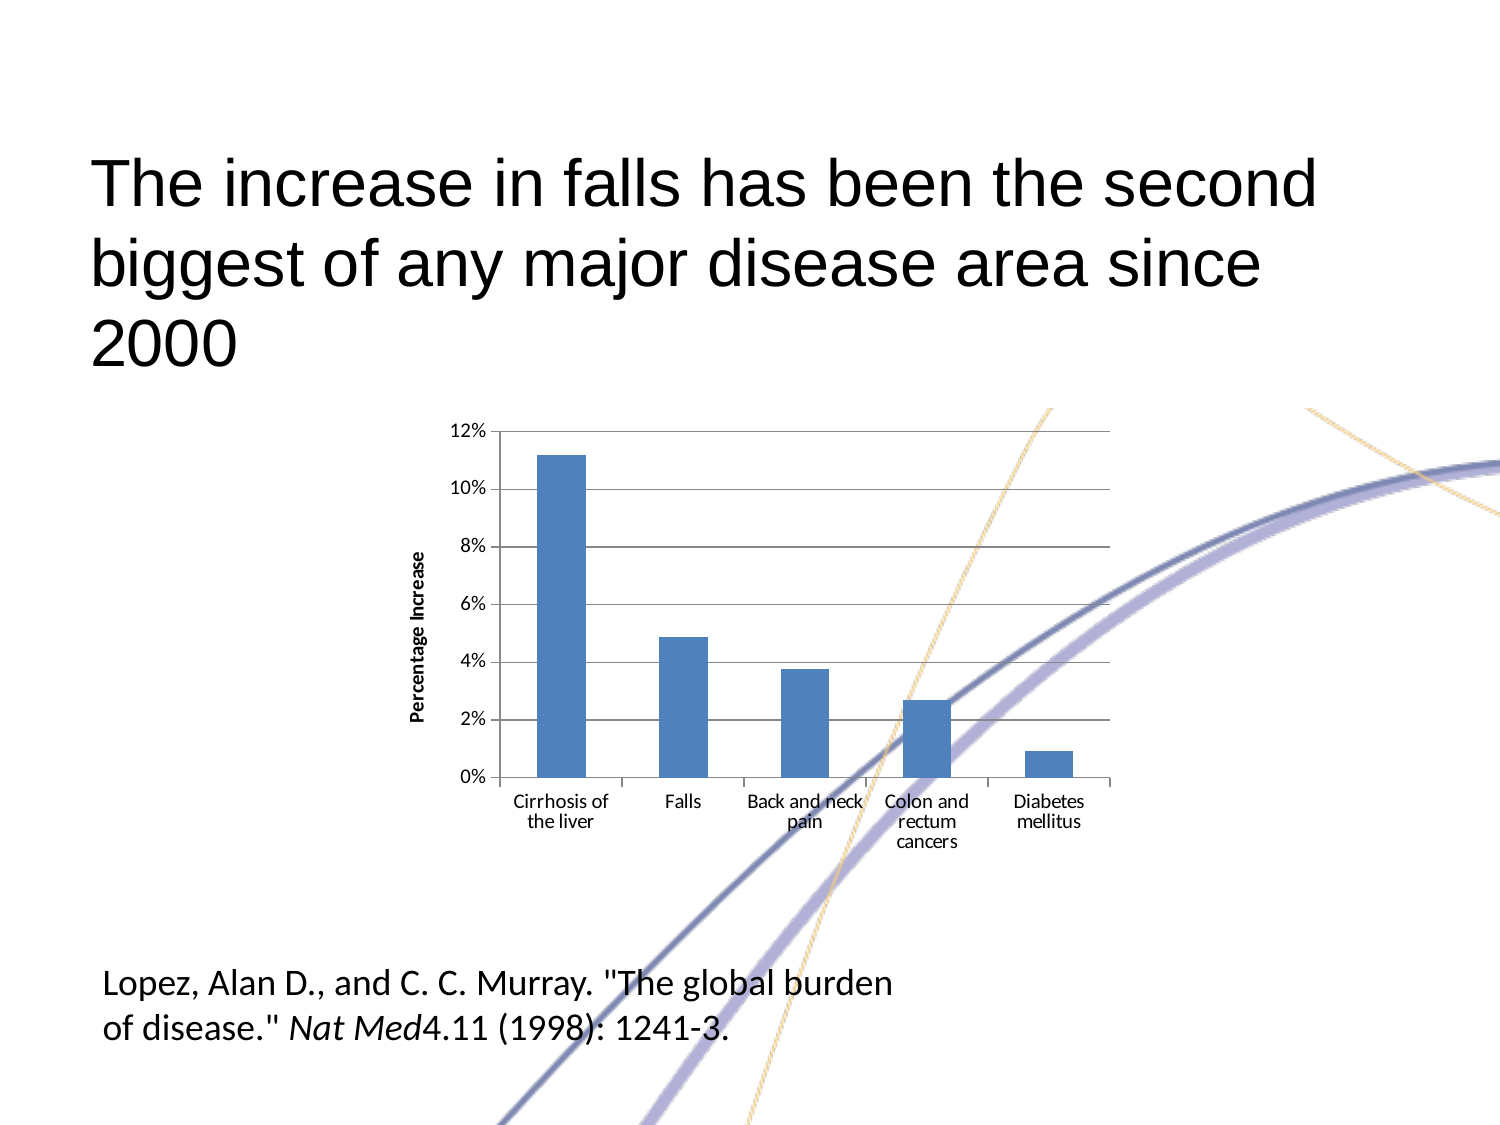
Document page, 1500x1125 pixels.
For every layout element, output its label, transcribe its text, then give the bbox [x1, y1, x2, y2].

text_box Lopez, Alan D., and C. C. Murray. "The global burden of disease." Nat Med4.11 (1998): 1241-3. [87, 950, 913, 1125]
chart [374, 412, 1126, 863]
list The increase in falls has been the second biggest of any major disease area since 2000 [75, 132, 1425, 475]
picture [0, 408, 1500, 1125]
